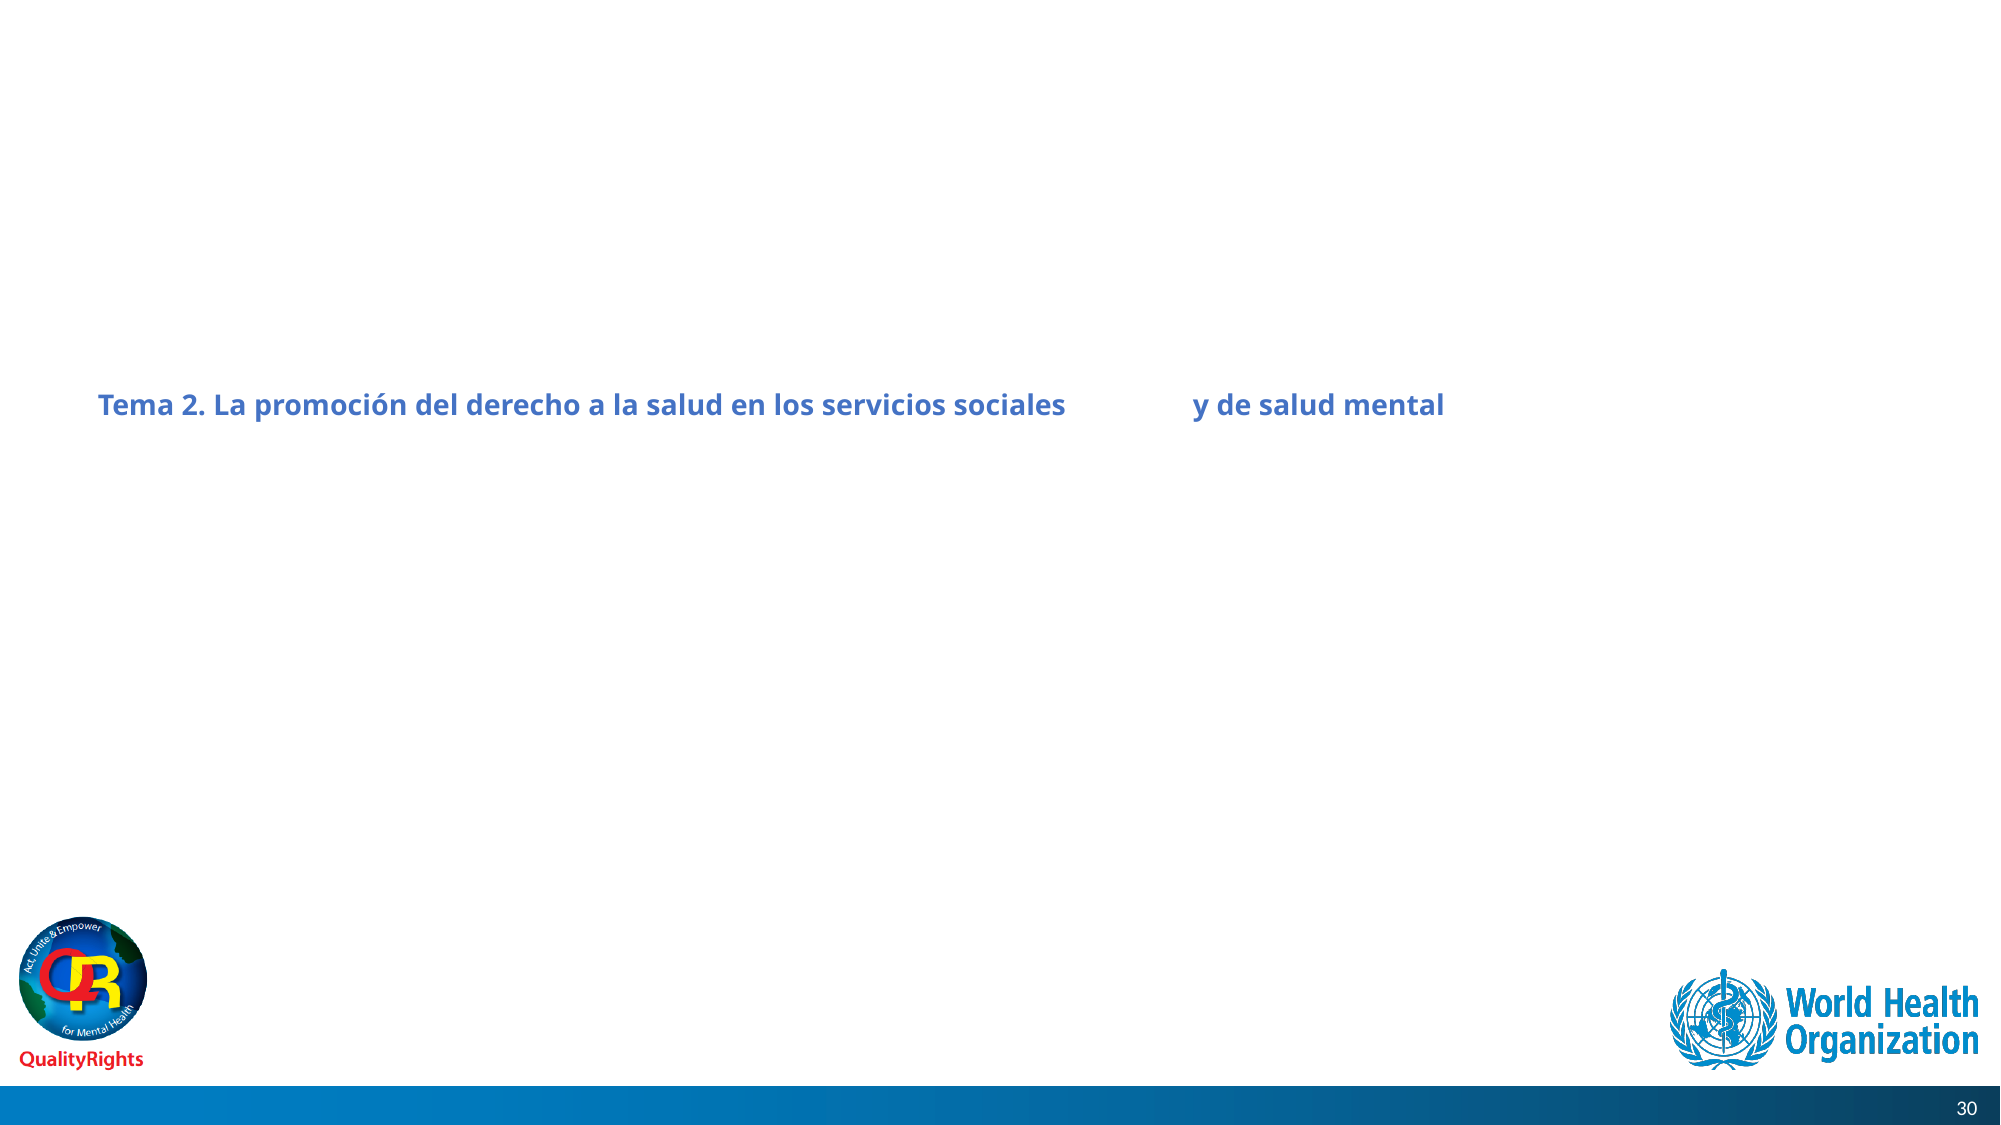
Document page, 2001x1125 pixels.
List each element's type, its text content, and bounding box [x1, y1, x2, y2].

picture [1704, 1019, 1711, 1031]
picture [0, 899, 162, 1084]
picture [1701, 979, 1721, 992]
title Tema 2. La promoción del derecho a la salud en los servicios sociales y de salud mental [83, 379, 1690, 451]
picture [1742, 1019, 1751, 1034]
picture [1725, 1042, 1747, 1054]
picture [1698, 1047, 1750, 1060]
picture [1738, 1019, 1744, 1030]
picture [1689, 993, 1706, 1016]
picture [1744, 1003, 1751, 1016]
picture [1727, 980, 1742, 987]
picture [1706, 1038, 1722, 1046]
picture [1711, 1031, 1722, 1038]
picture [1701, 1042, 1722, 1054]
picture [1747, 992, 1758, 1016]
picture [1727, 969, 1978, 1070]
picture [1670, 1030, 1715, 1070]
picture [1670, 969, 1721, 1047]
picture [1716, 1064, 1731, 1070]
picture [1692, 1031, 1700, 1042]
picture [1747, 1019, 1758, 1041]
picture [1758, 1004, 1765, 1035]
picture [1958, 1000, 1962, 1012]
picture [1711, 995, 1721, 1004]
picture [1704, 1004, 1712, 1015]
